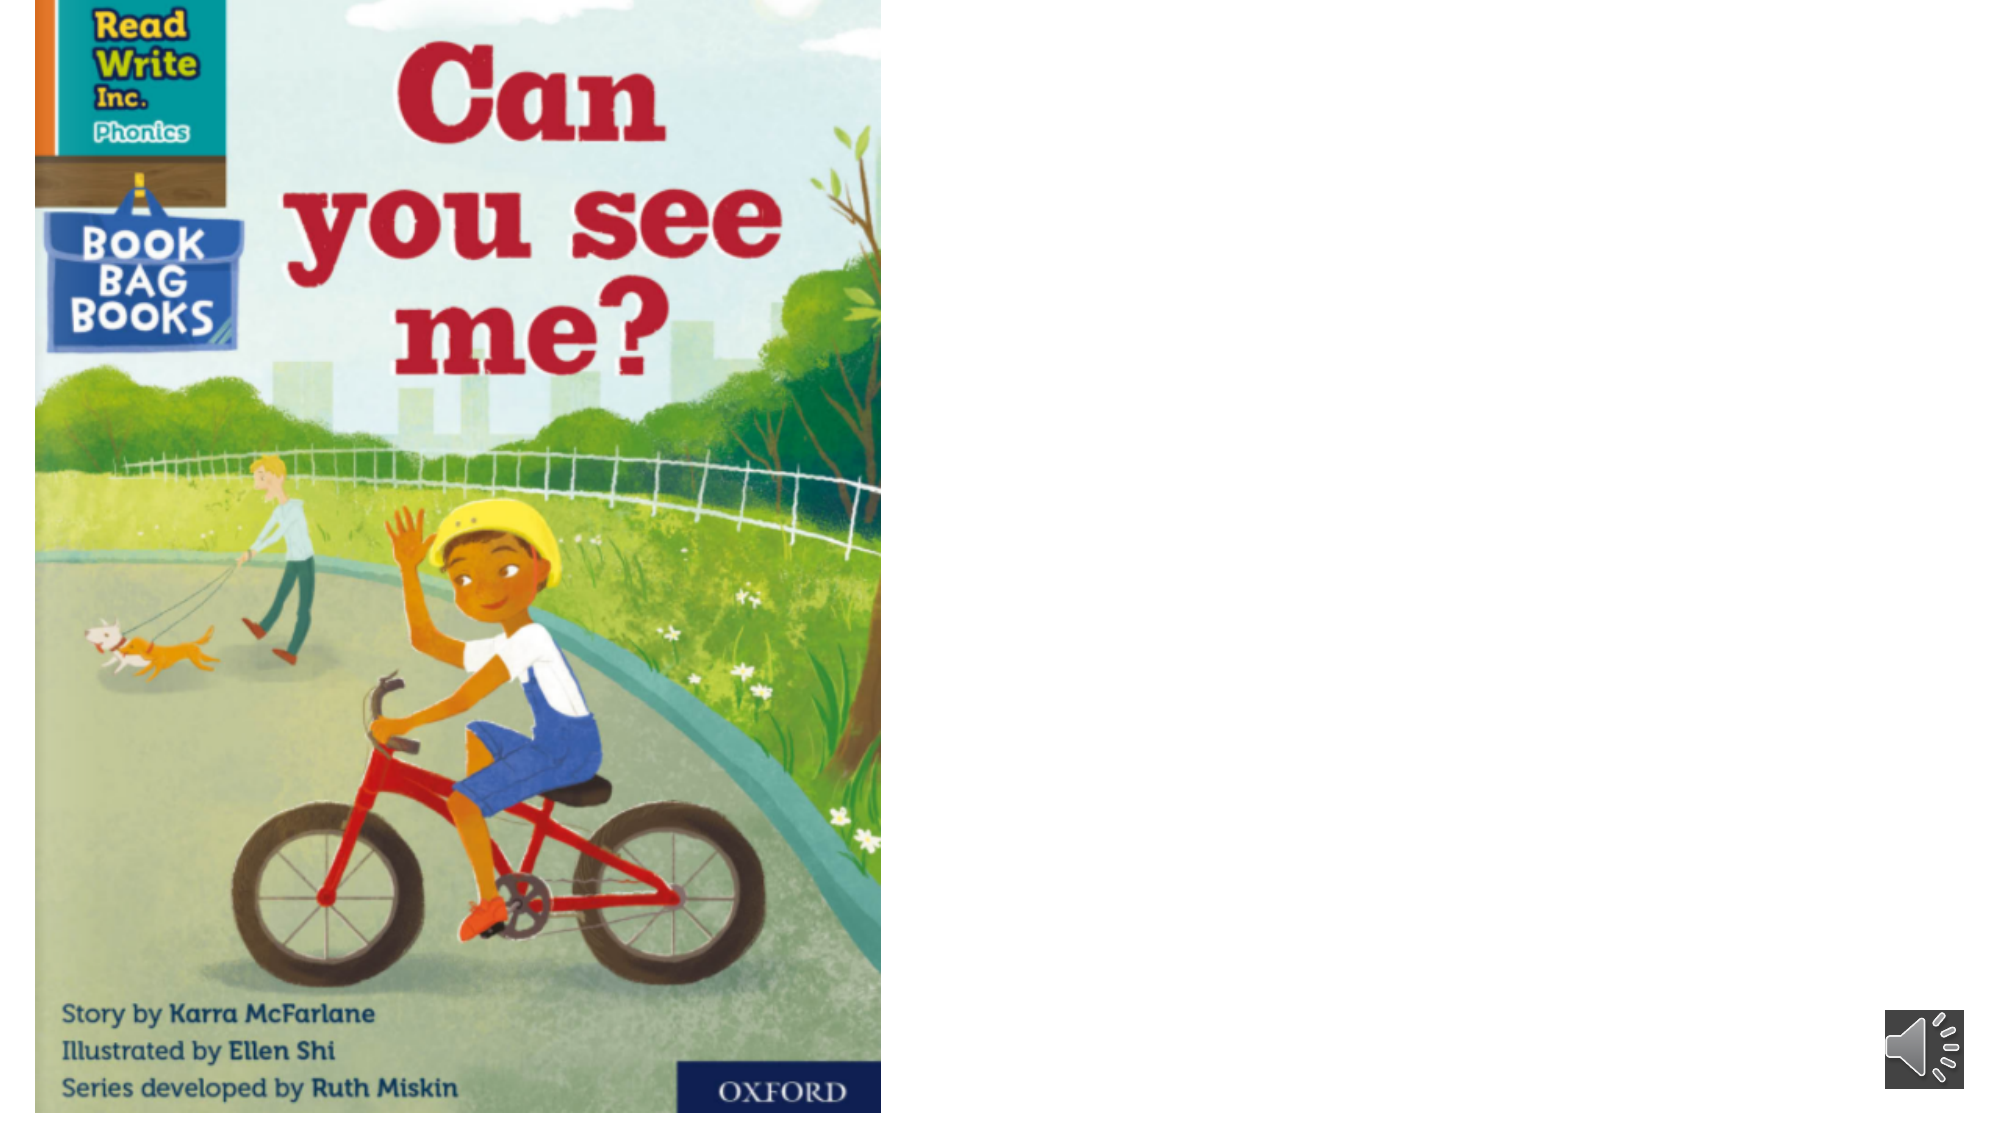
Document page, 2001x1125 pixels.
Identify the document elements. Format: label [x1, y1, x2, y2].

picture [35, 0, 881, 1113]
picture [1884, 1009, 1965, 1090]
